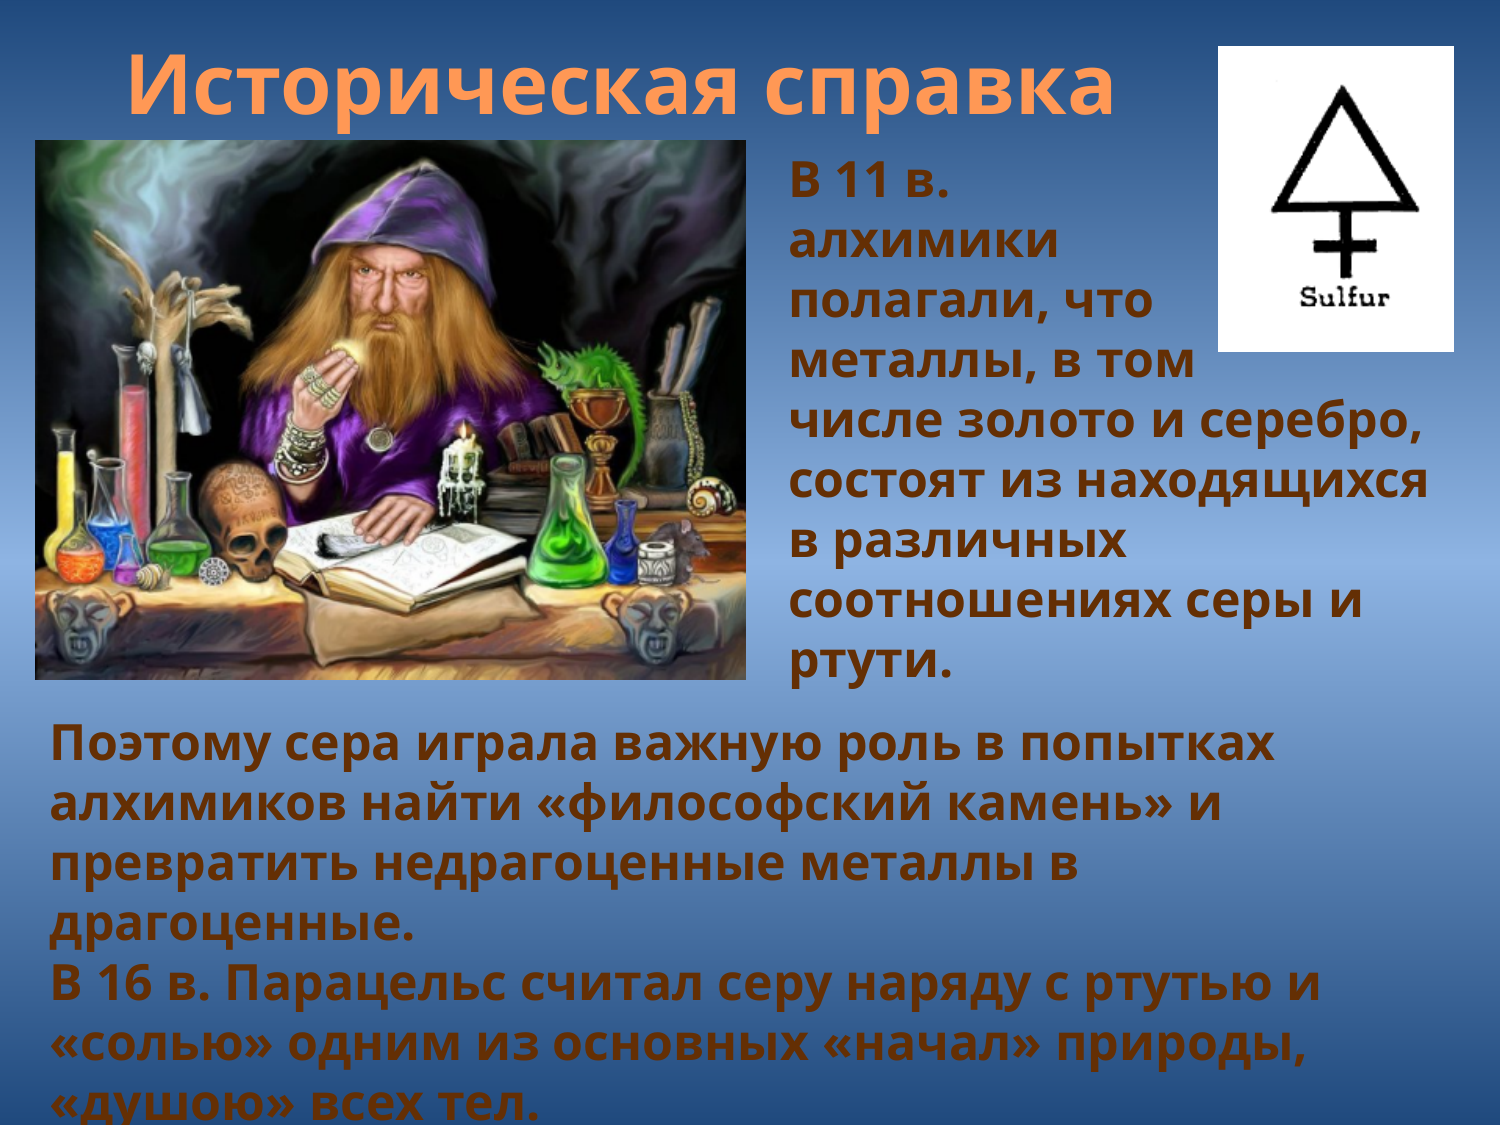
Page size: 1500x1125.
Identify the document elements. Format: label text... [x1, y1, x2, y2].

text_box Историческая справка [23, 23, 1219, 139]
text_box Поэтому сера играла важную роль в попытках алхимиков найти «философский камень» и превратить недрагоценные металлы в драгоценные. В 16 в. Парацельс считал серу наряду с ртутью и «солью» одним из основных «начал» природы, «душою» всех тел. [35, 703, 1465, 1125]
text_box В 11 в. алхимики полагали, что металлы, в том числе золото и серебро, состоят из находящихся в различных соотношениях серы и ртути. [773, 140, 1465, 696]
picture [1218, 46, 1454, 352]
picture [34, 140, 747, 680]
